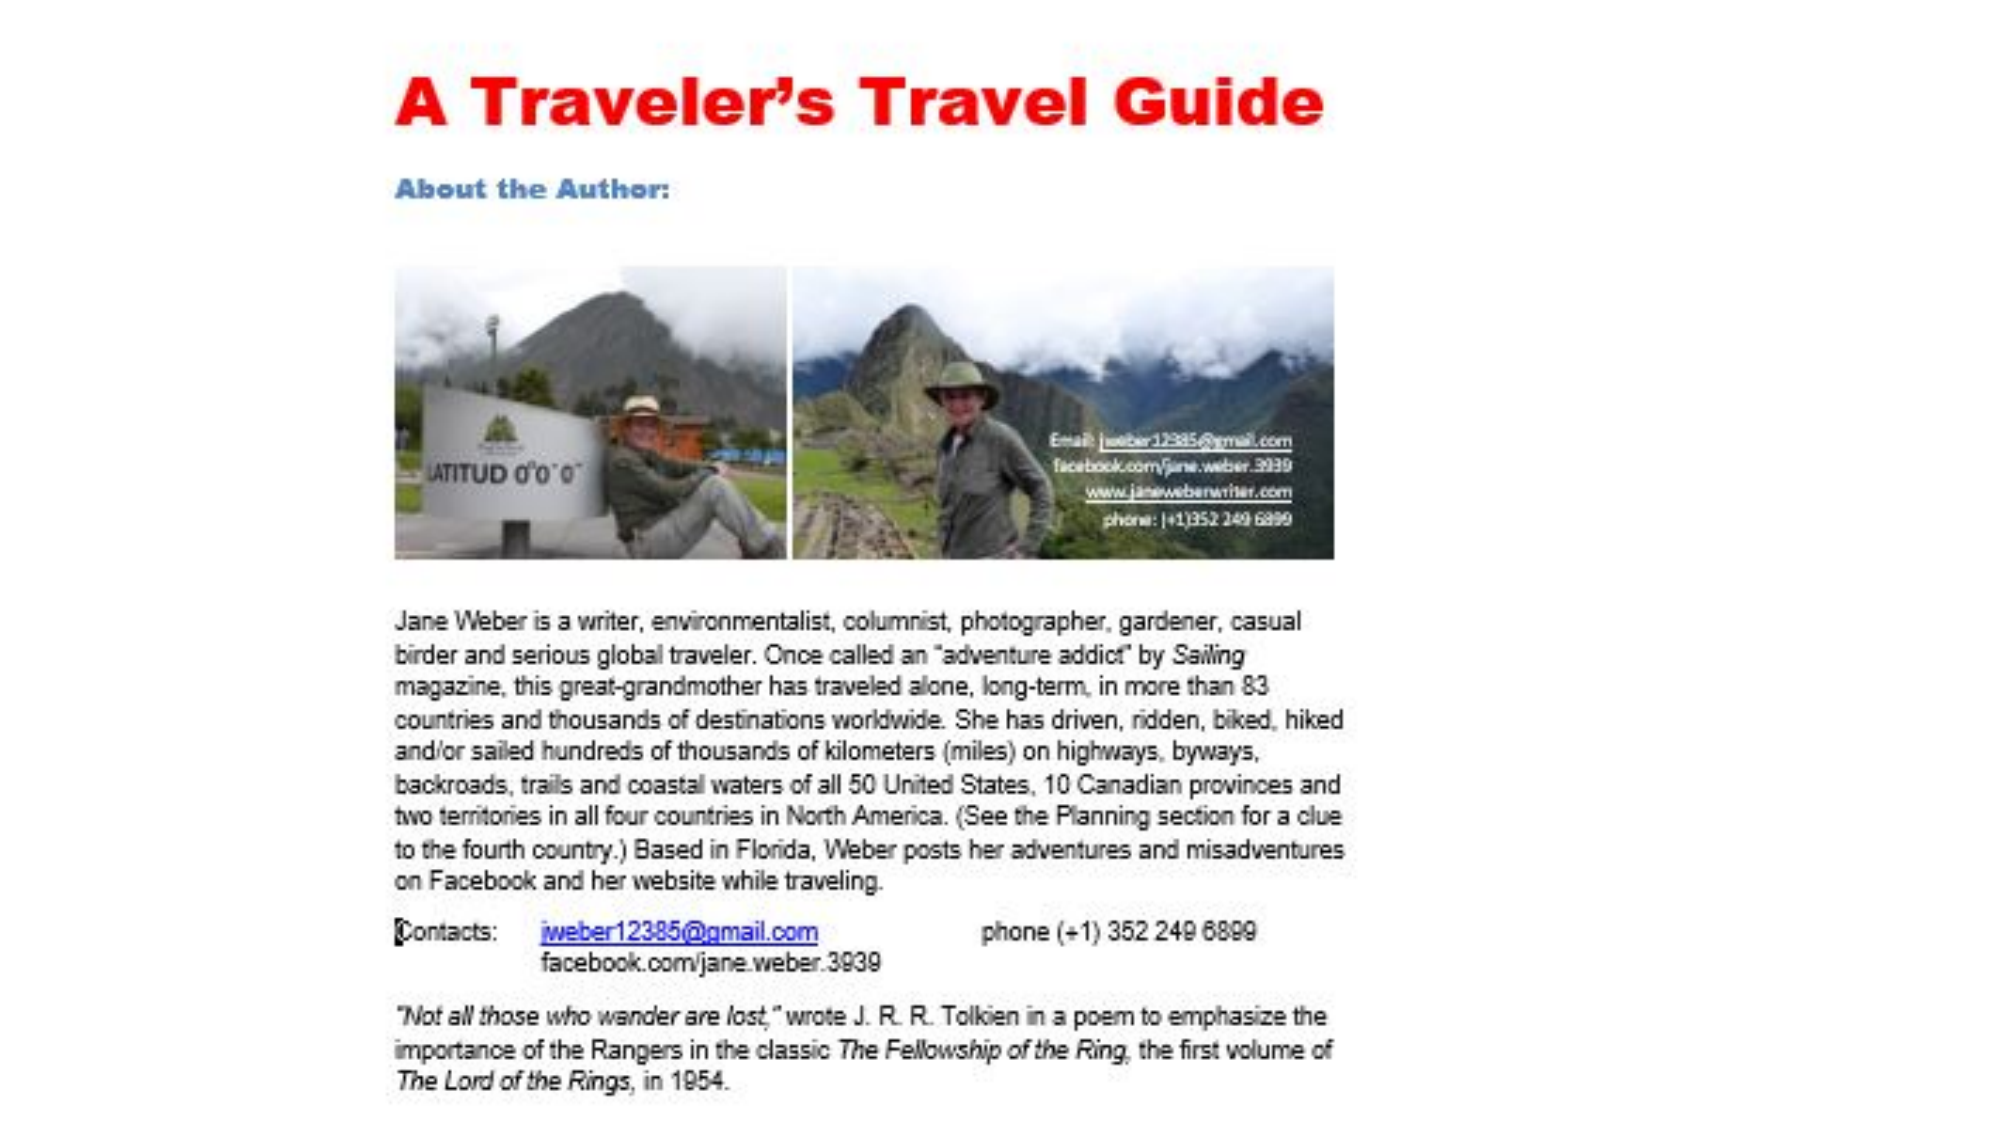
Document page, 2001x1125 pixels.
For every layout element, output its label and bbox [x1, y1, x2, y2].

picture [342, 0, 1400, 1125]
